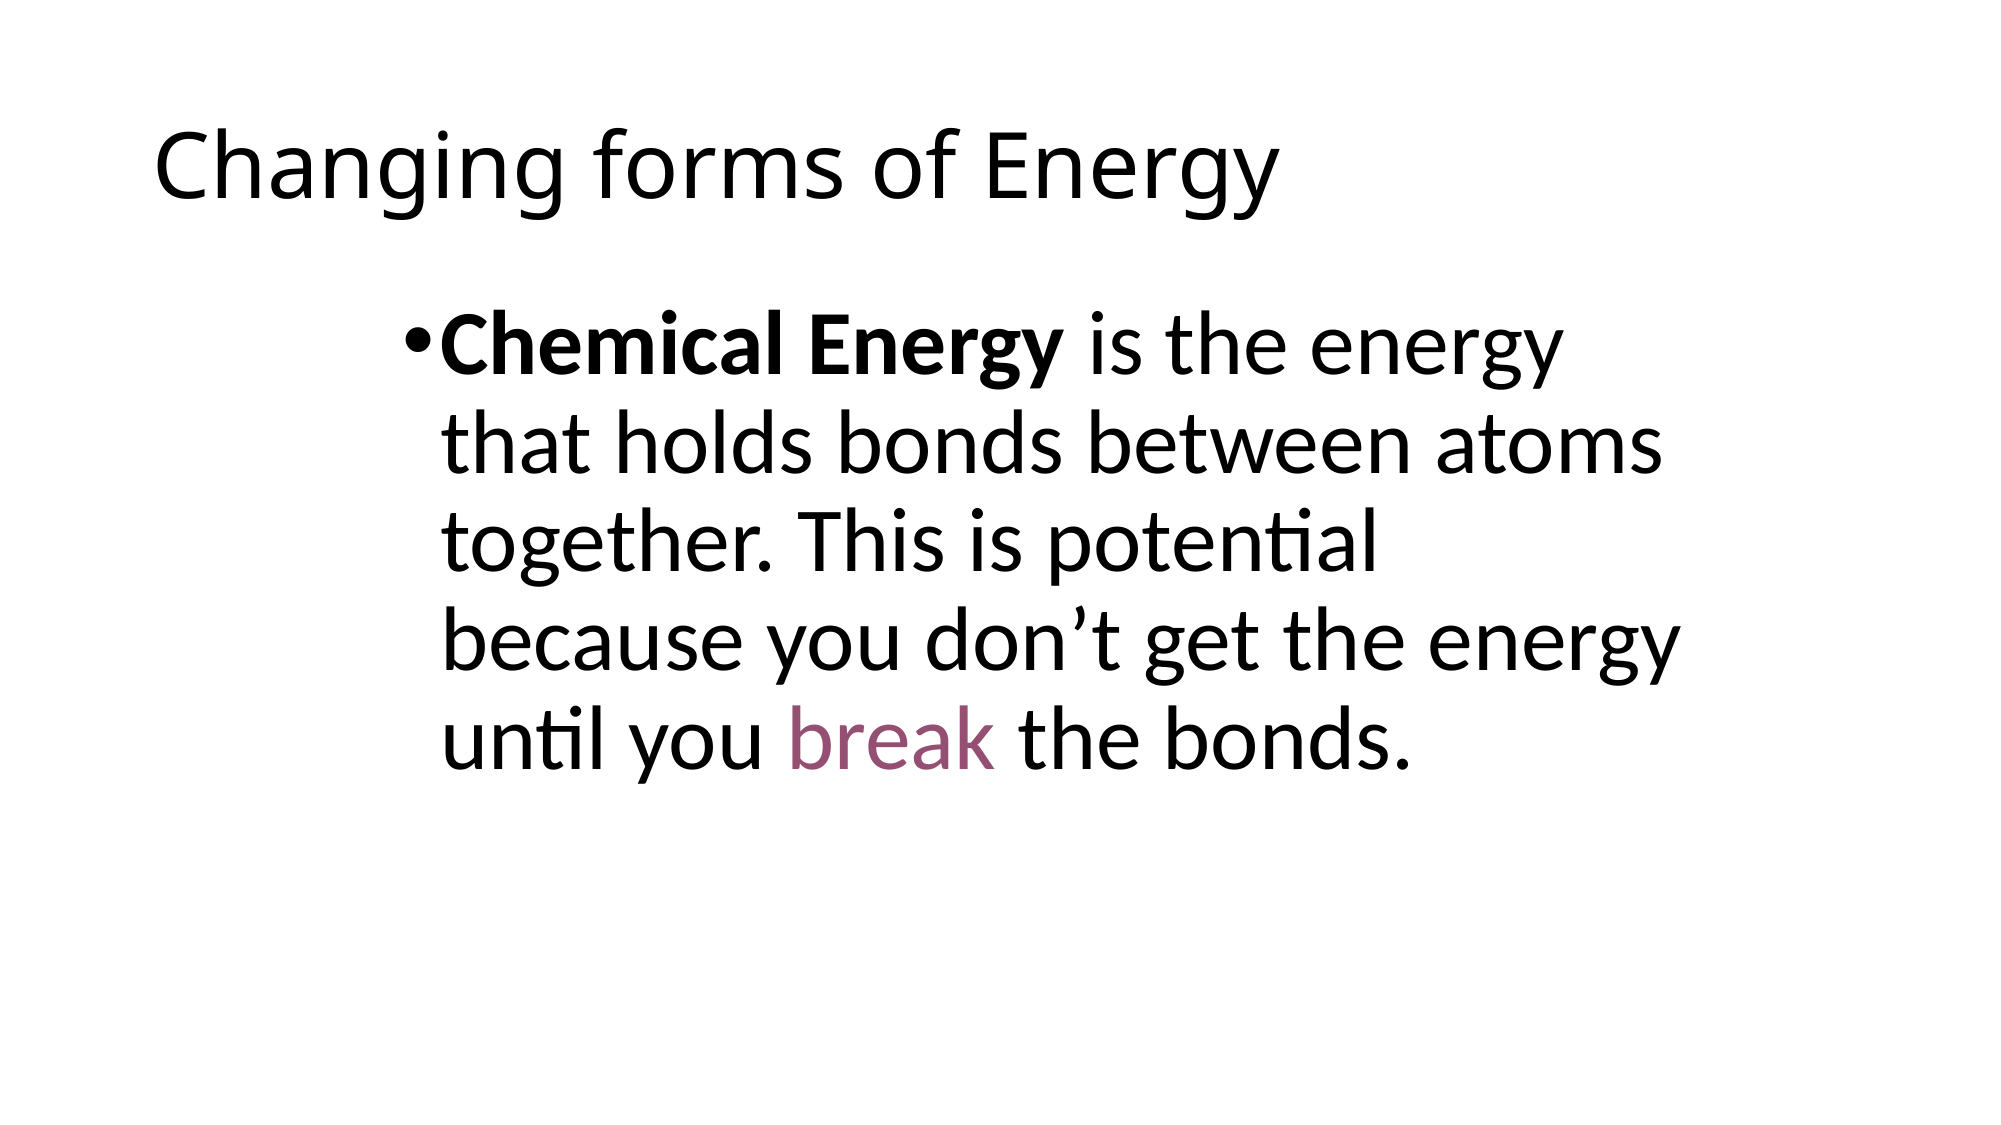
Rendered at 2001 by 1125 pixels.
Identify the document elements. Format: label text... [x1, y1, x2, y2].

title Changing forms of Energy [137, 59, 1863, 278]
list Chemical Energy is the energy that holds bonds between atoms together. This is potential because you don’t get the energy until you break the bonds. [387, 287, 1702, 975]
